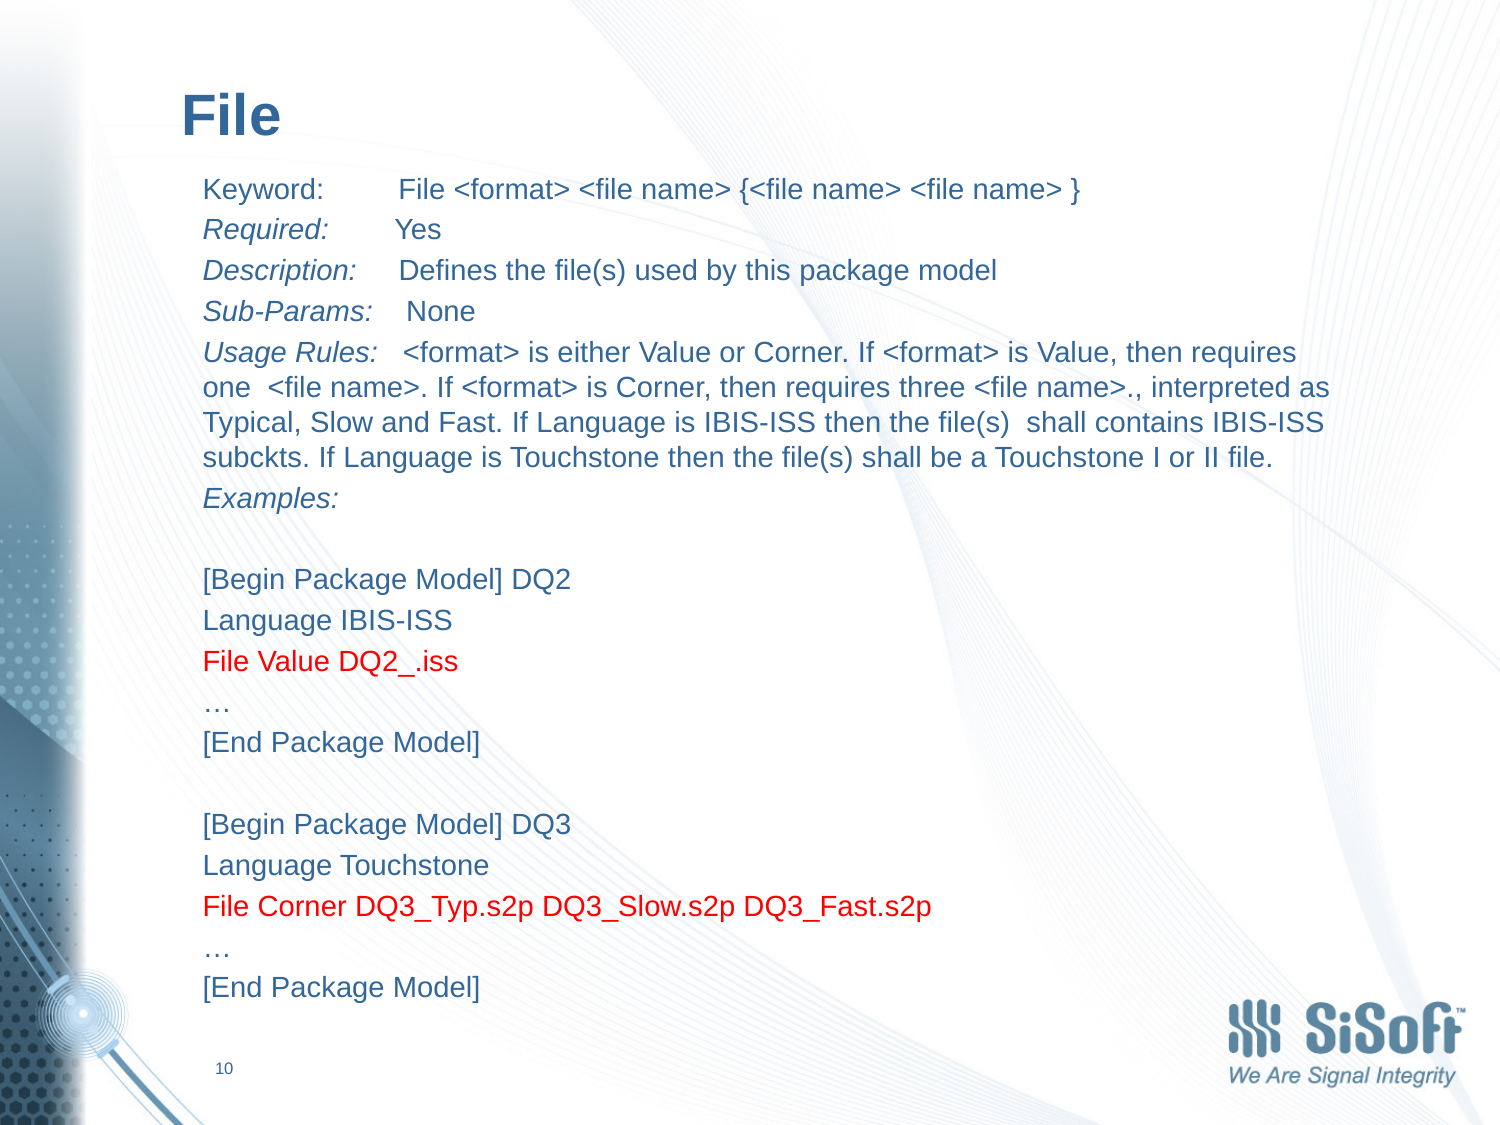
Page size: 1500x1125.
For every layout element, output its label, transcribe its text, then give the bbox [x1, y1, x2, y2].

list Keyword: File <format> <file name> {<file name> <file name> } Required: Yes Description: Defines the file(s) used by this package model Sub-Params: None Usage Rules: <format> is either Value or Corner. If <format> is Value, then requires one <file name>. If <format> is Corner, then requires three <file name>., interpreted as Typical, Slow and Fast. If Language is IBIS-ISS then the file(s) shall contains IBIS-ISS subckts. If Language is Touchstone then the file(s) shall be a Touchstone I or II file. Examples: [Begin Package Model] DQ2 Language IBIS-ISS File Value DQ2_.iss … [End Package Model] [Begin Package Model] DQ3 Language Touchstone File Corner DQ3_Typ.s2p DQ3_Slow.s2p DQ3_Fast.s2p … [End Package Model] [187, 162, 1363, 1050]
footer 10 [200, 1050, 975, 1104]
title File [150, 50, 1300, 175]
picture [0, 0, 1500, 1125]
